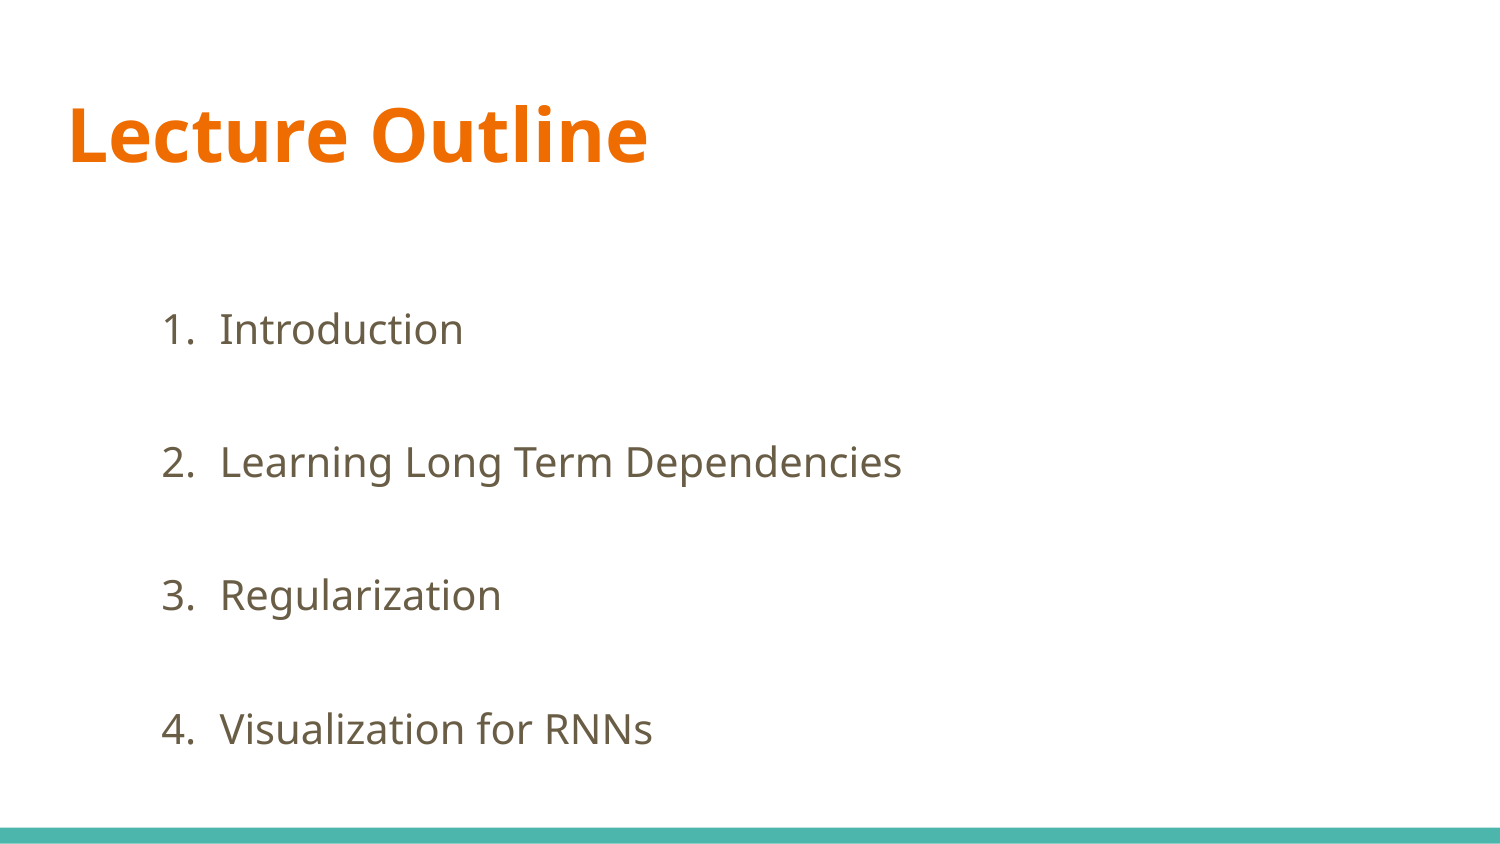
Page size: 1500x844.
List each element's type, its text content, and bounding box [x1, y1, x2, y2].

title Lecture Outline [51, 72, 1449, 189]
list Introduction Learning Long Term Dependencies Regularization Visualization for RNNs [129, 237, 1500, 780]
